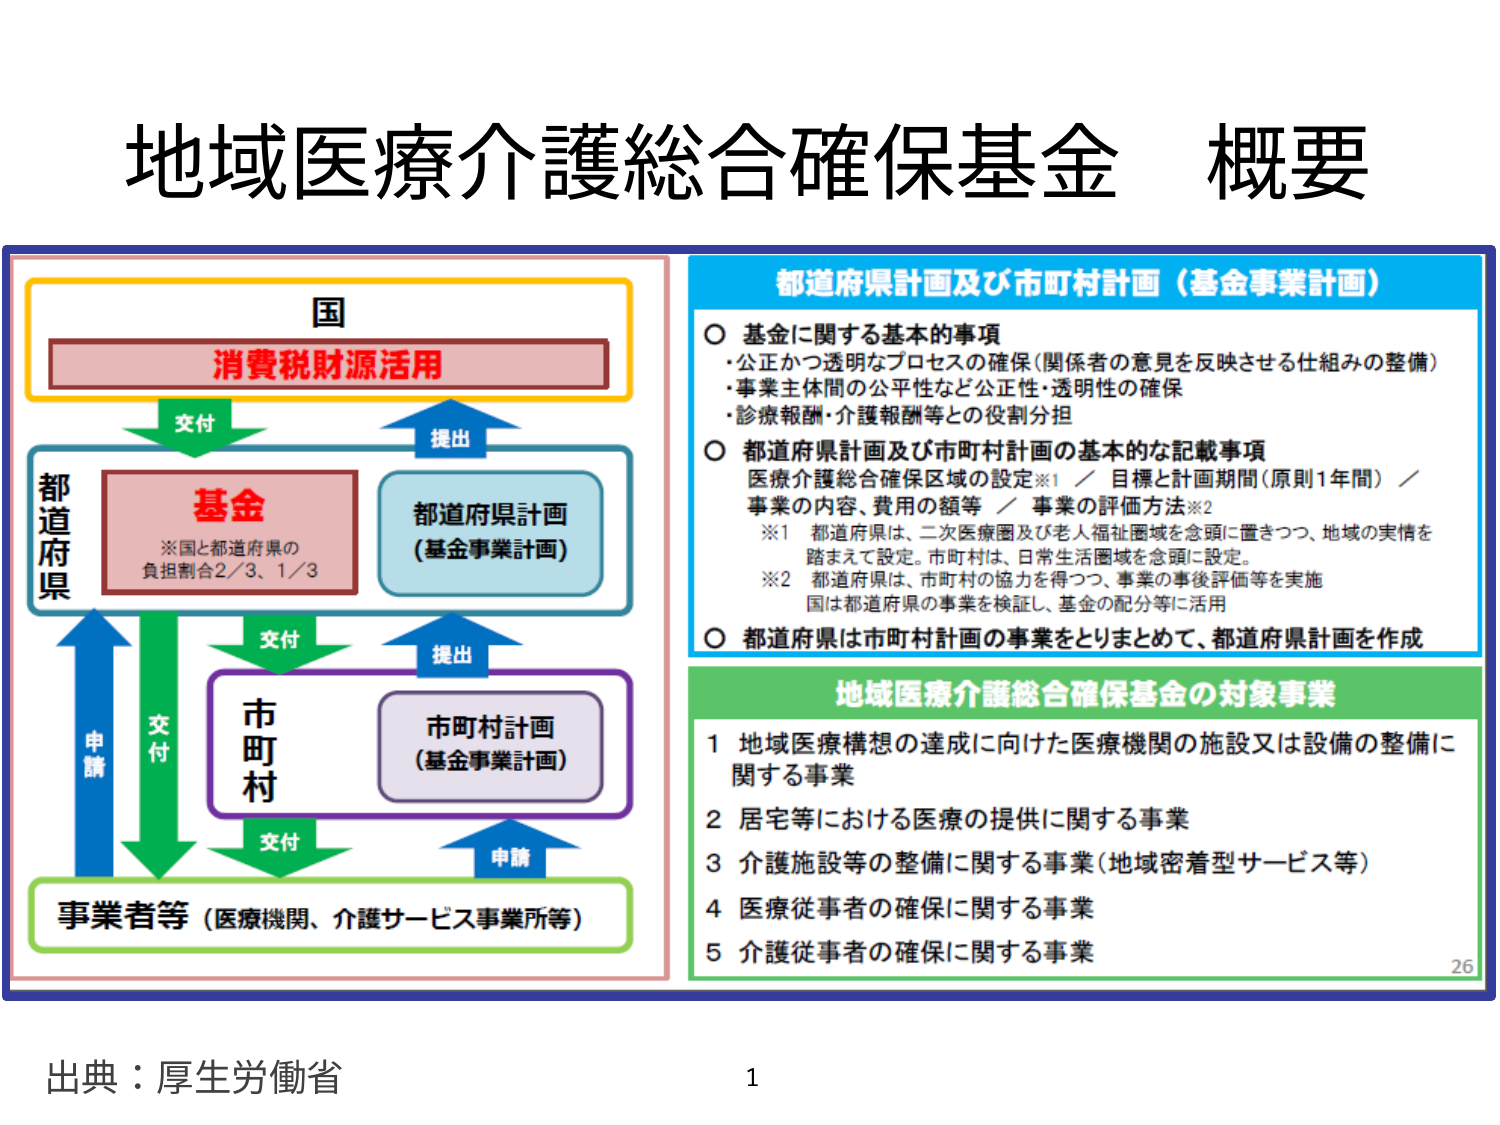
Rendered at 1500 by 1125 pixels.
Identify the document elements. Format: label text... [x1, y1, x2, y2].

slide_number 1 [720, 1046, 775, 1107]
text_box 出典：厚生労働省 [29, 1046, 384, 1107]
title 地域医療介護総合確保基金 概要 [3, 66, 1492, 249]
picture [5, 249, 1492, 997]
